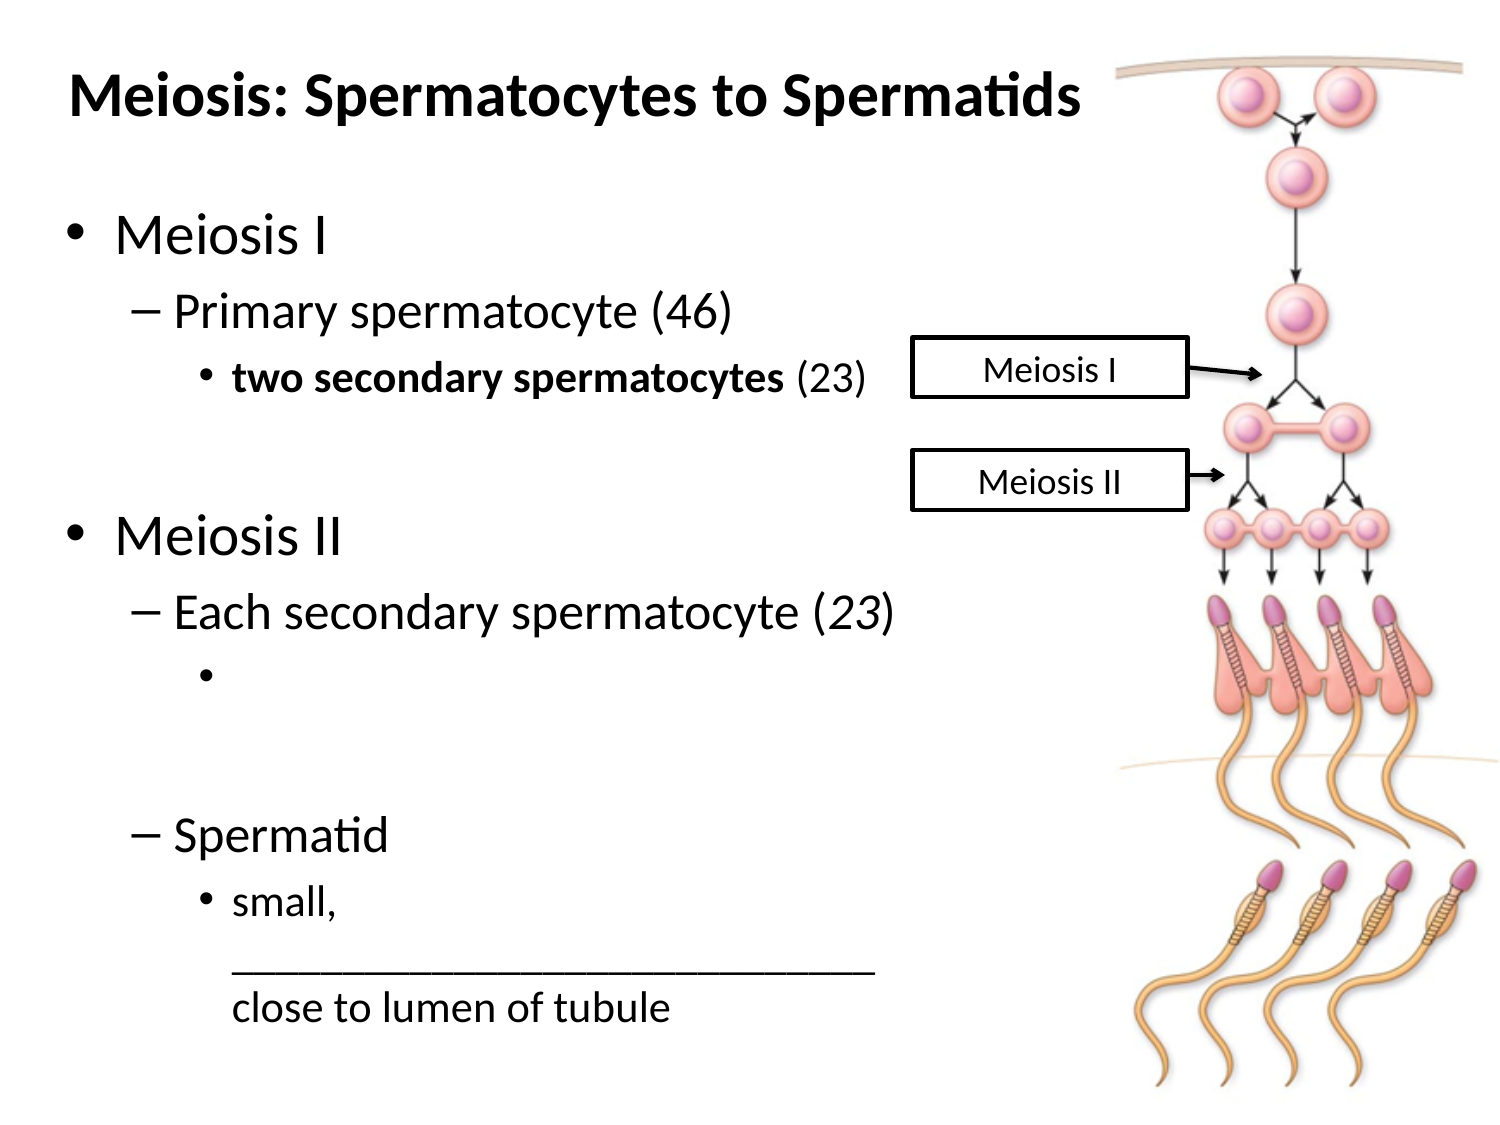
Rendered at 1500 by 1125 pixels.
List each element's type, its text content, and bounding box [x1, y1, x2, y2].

list Meiosis I Primary spermatocyte (46) two secondary spermatocytes (23) Meiosis II Each secondary spermatocyte (23) Spermatid small, _____________________________ close to lumen of tubule [50, 187, 913, 1050]
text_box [1187, 367, 1263, 376]
title Meiosis: Spermatocytes to Spermatids [50, 45, 1081, 138]
text_box Meiosis II [910, 448, 1081, 512]
picture [1086, 0, 1500, 1125]
text_box Meiosis I [910, 335, 1081, 399]
